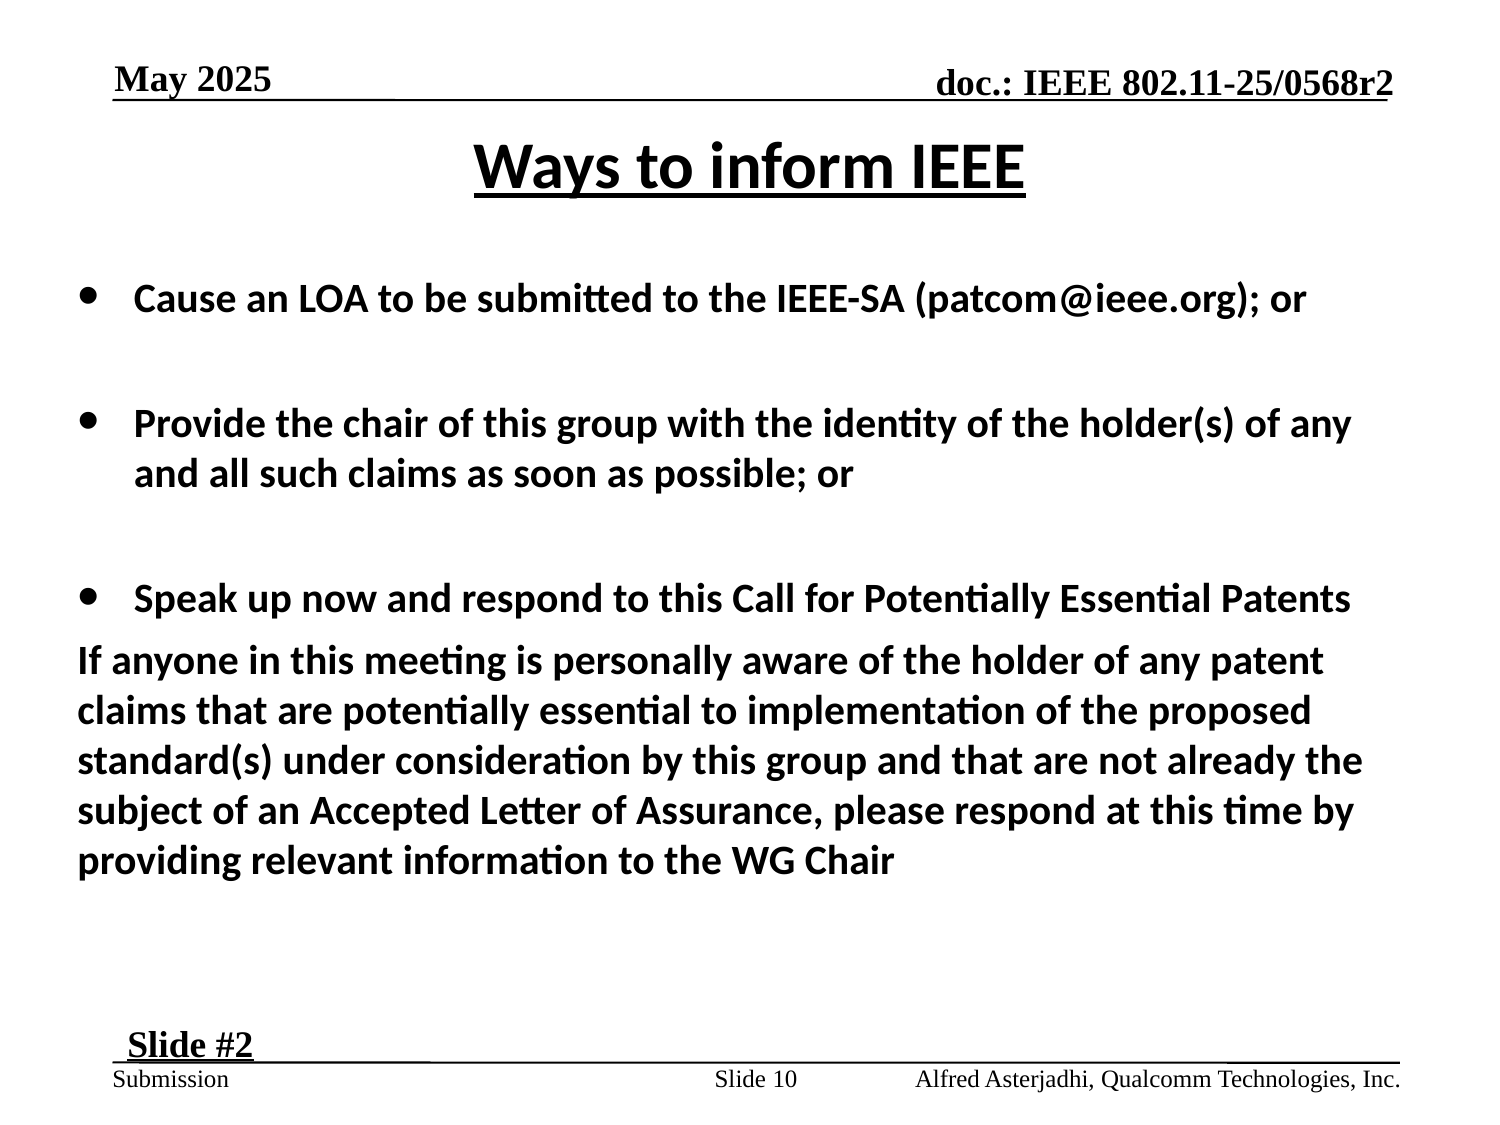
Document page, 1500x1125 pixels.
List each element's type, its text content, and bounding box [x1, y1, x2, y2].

footer Alfred Asterjadhi, Qualcomm Technologies, Inc. [878, 1061, 1402, 1093]
text_box Slide #2 [112, 1012, 269, 1073]
slide_number Slide 10 [712, 1061, 800, 1123]
list Cause an LOA to be submitted to the IEEE-SA (patcom@ieee.org); or Provide the chair of this group with the identity of the holder(s) of any and all such claims as soon as possible; or Speak up now and respond to this Call for Potentially Essential Patents If anyone in this meeting is personally aware of the holder of any patent claims that are potentially essential to implementation of the proposed standard(s) under consideration by this group and that are not already the subject of an Accepted Letter of Assurance, please respond at this time by providing relevant information to the WG Chair [62, 262, 1438, 938]
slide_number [114, 54, 493, 100]
title Ways to inform IEEE [112, 74, 1388, 250]
